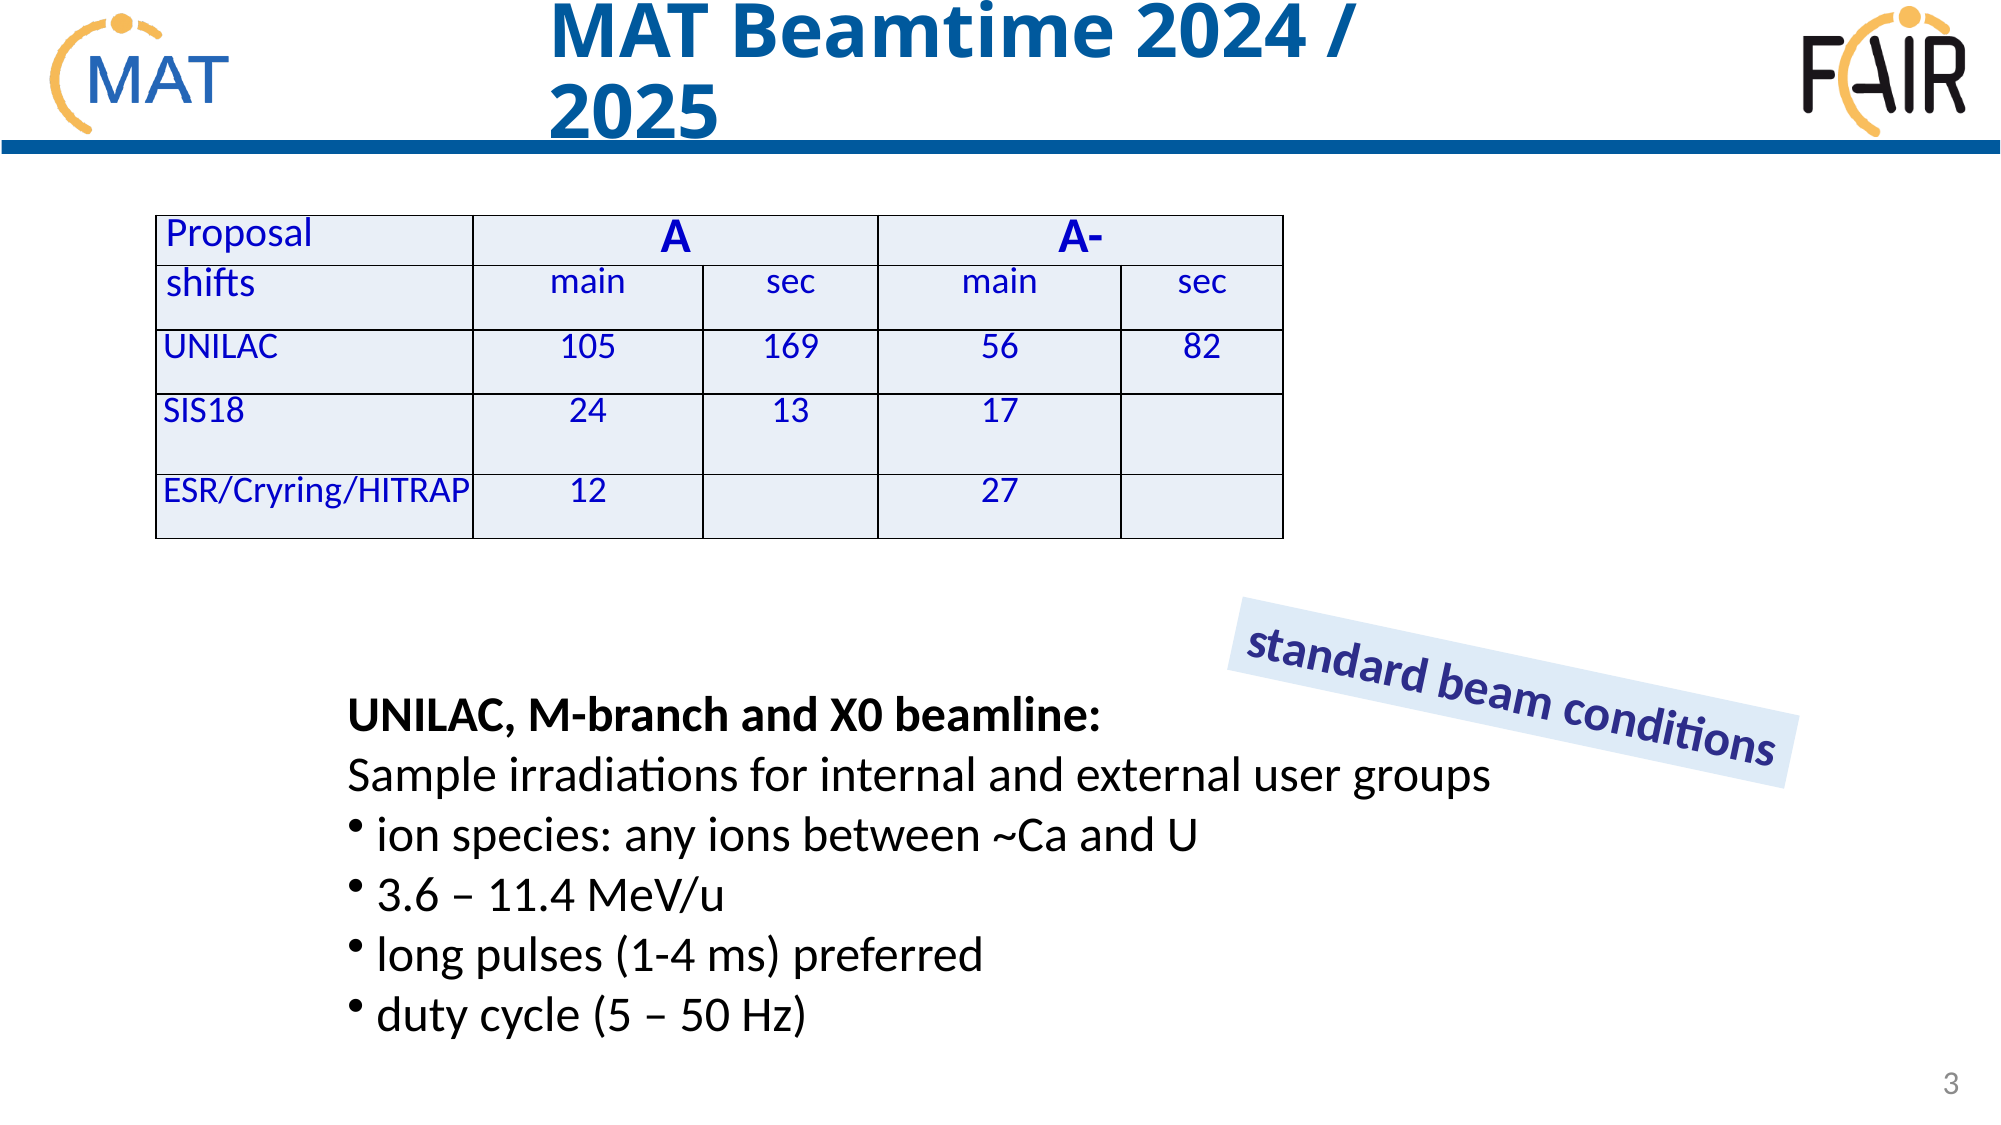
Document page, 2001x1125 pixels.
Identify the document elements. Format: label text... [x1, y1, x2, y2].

table_header A [474, 216, 877, 265]
title MAT Beamtime 2024 / 2025 [549, 33, 1514, 114]
table_cell 56 [879, 331, 1120, 393]
table_cell 17 [879, 395, 1120, 474]
table_cell [1122, 395, 1282, 474]
table_cell main [474, 266, 702, 329]
slide_number 3 [1913, 1037, 1989, 1125]
table_cell [704, 475, 877, 538]
table_cell [1122, 475, 1282, 538]
table_cell 12 [474, 475, 702, 538]
table_cell 169 [704, 331, 877, 393]
table_cell 27 [879, 475, 1120, 538]
table_cell sec [1122, 266, 1282, 329]
table_cell shifts [157, 266, 472, 329]
table_cell sec [704, 266, 877, 329]
table_cell ESR/Cryring/HITRAP [157, 475, 472, 538]
table_cell 82 [1122, 331, 1282, 393]
table_cell 13 [704, 395, 877, 474]
text_box standard beam conditions [1227, 596, 1800, 789]
table_cell 24 [474, 395, 702, 474]
table_header A- [879, 216, 1282, 265]
picture [1802, 3, 1966, 139]
table_header Proposal [157, 216, 472, 265]
table_cell UNILAC [157, 331, 472, 393]
table_cell main [879, 266, 1120, 329]
picture [41, 3, 240, 145]
text_box UNILAC, M-branch and X0 beamline: Sample irradiations for internal and external user groups ion species: any ions between ~Ca and U 3.6 – 11.4 MeV/u long pulses (1-4 ms) preferred duty cycle (5 – 50 Hz) [332, 674, 1514, 1049]
table_cell SIS18 [157, 395, 472, 474]
table_cell 105 [474, 331, 702, 393]
